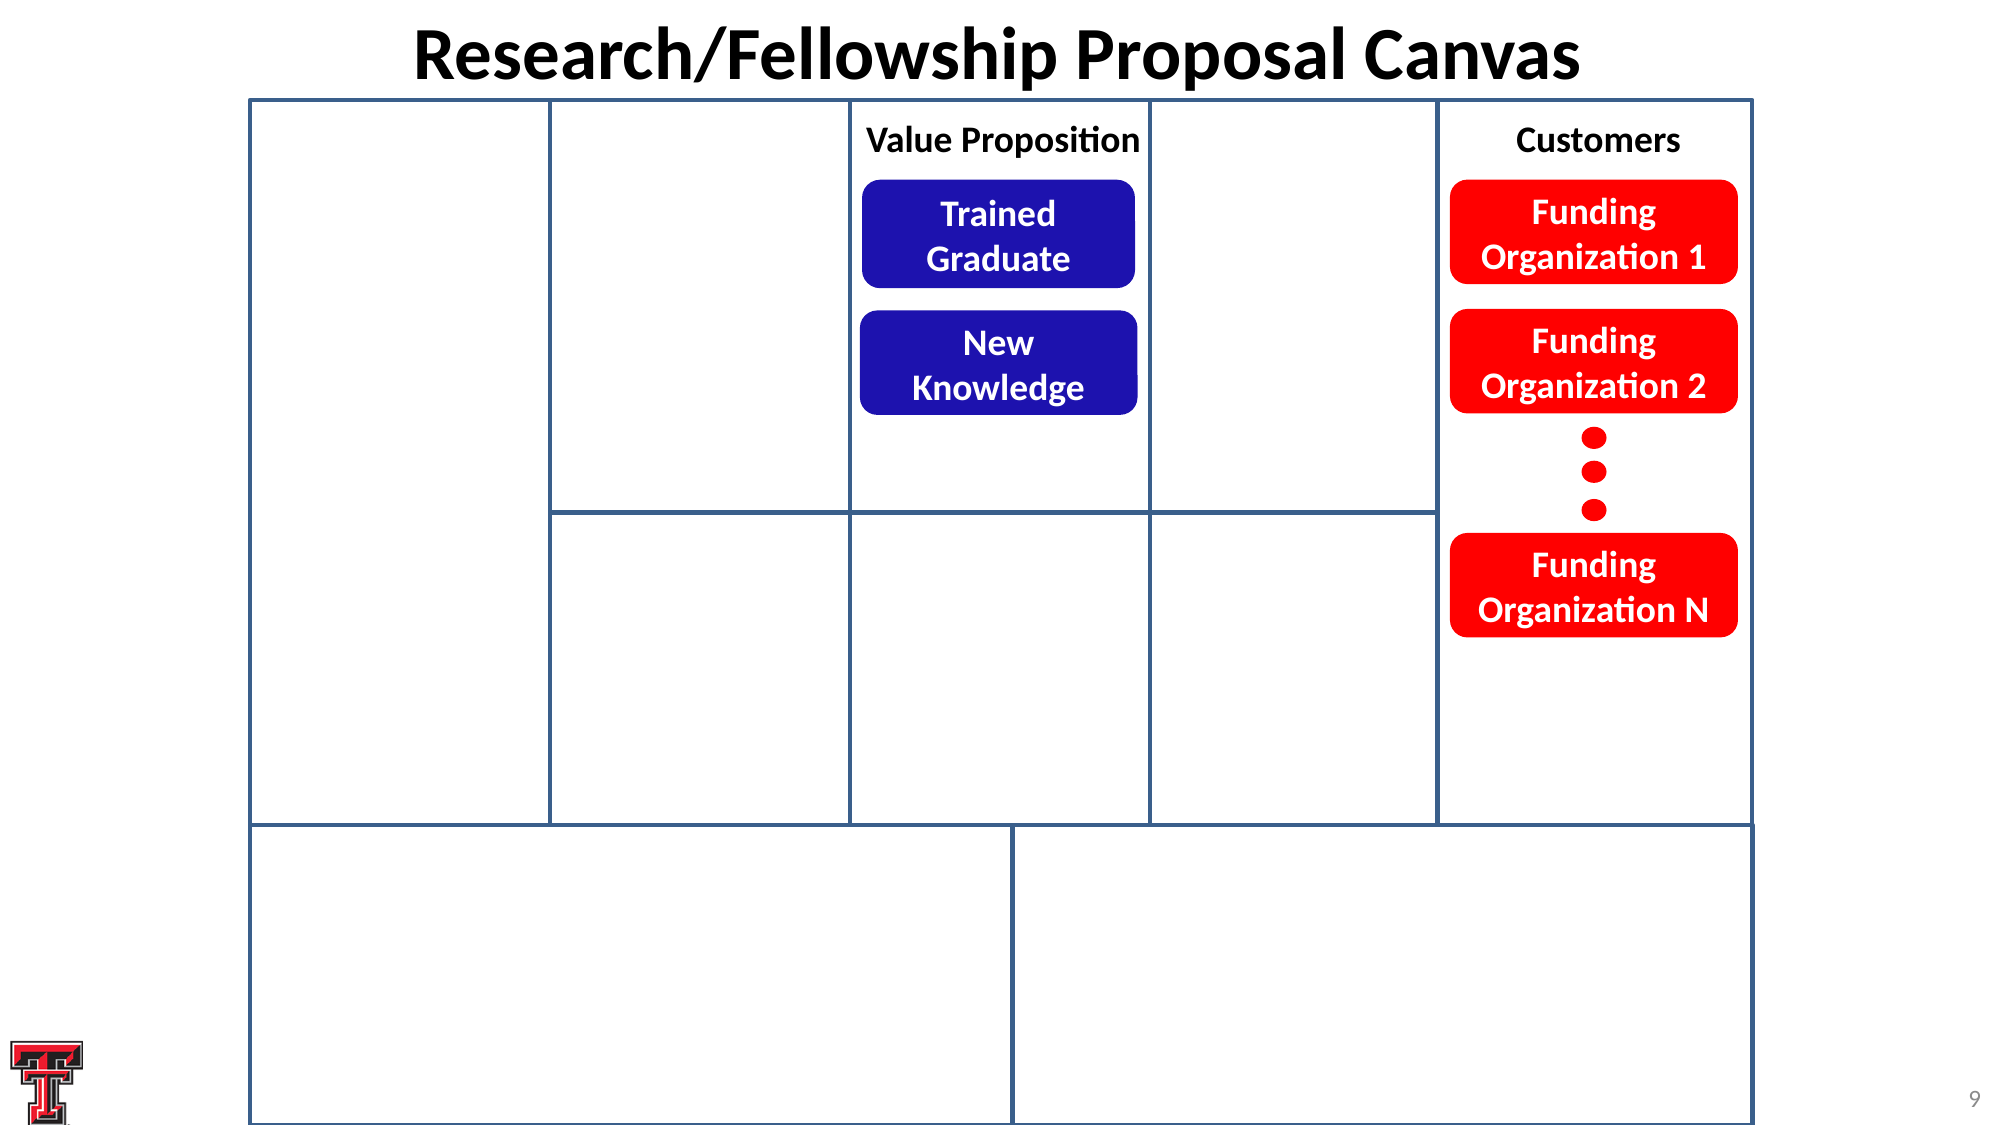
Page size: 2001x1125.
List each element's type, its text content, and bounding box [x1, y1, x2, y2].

text_box [848, 98, 1148, 510]
text_box New Knowledge [857, 308, 1140, 418]
text_box [1010, 823, 1755, 1125]
text_box [548, 98, 848, 515]
text_box [248, 823, 1010, 1125]
text_box Value Proposition [851, 107, 1156, 168]
text_box Funding Organization 2 [1447, 306, 1741, 416]
text_box [1579, 496, 1609, 524]
picture [0, 1037, 83, 1125]
text_box [1435, 98, 1754, 827]
text_box Funding Organization N [1447, 530, 1741, 640]
text_box [248, 98, 552, 827]
text_box [1579, 458, 1609, 485]
text_box [1148, 98, 1435, 515]
text_box [848, 510, 1152, 827]
text_box [1579, 424, 1609, 452]
slide_number 9 [1755, 1067, 1996, 1125]
text_box Customers [1501, 107, 1697, 168]
title Research/Fellowship Proposal Canvas [98, 0, 1899, 100]
